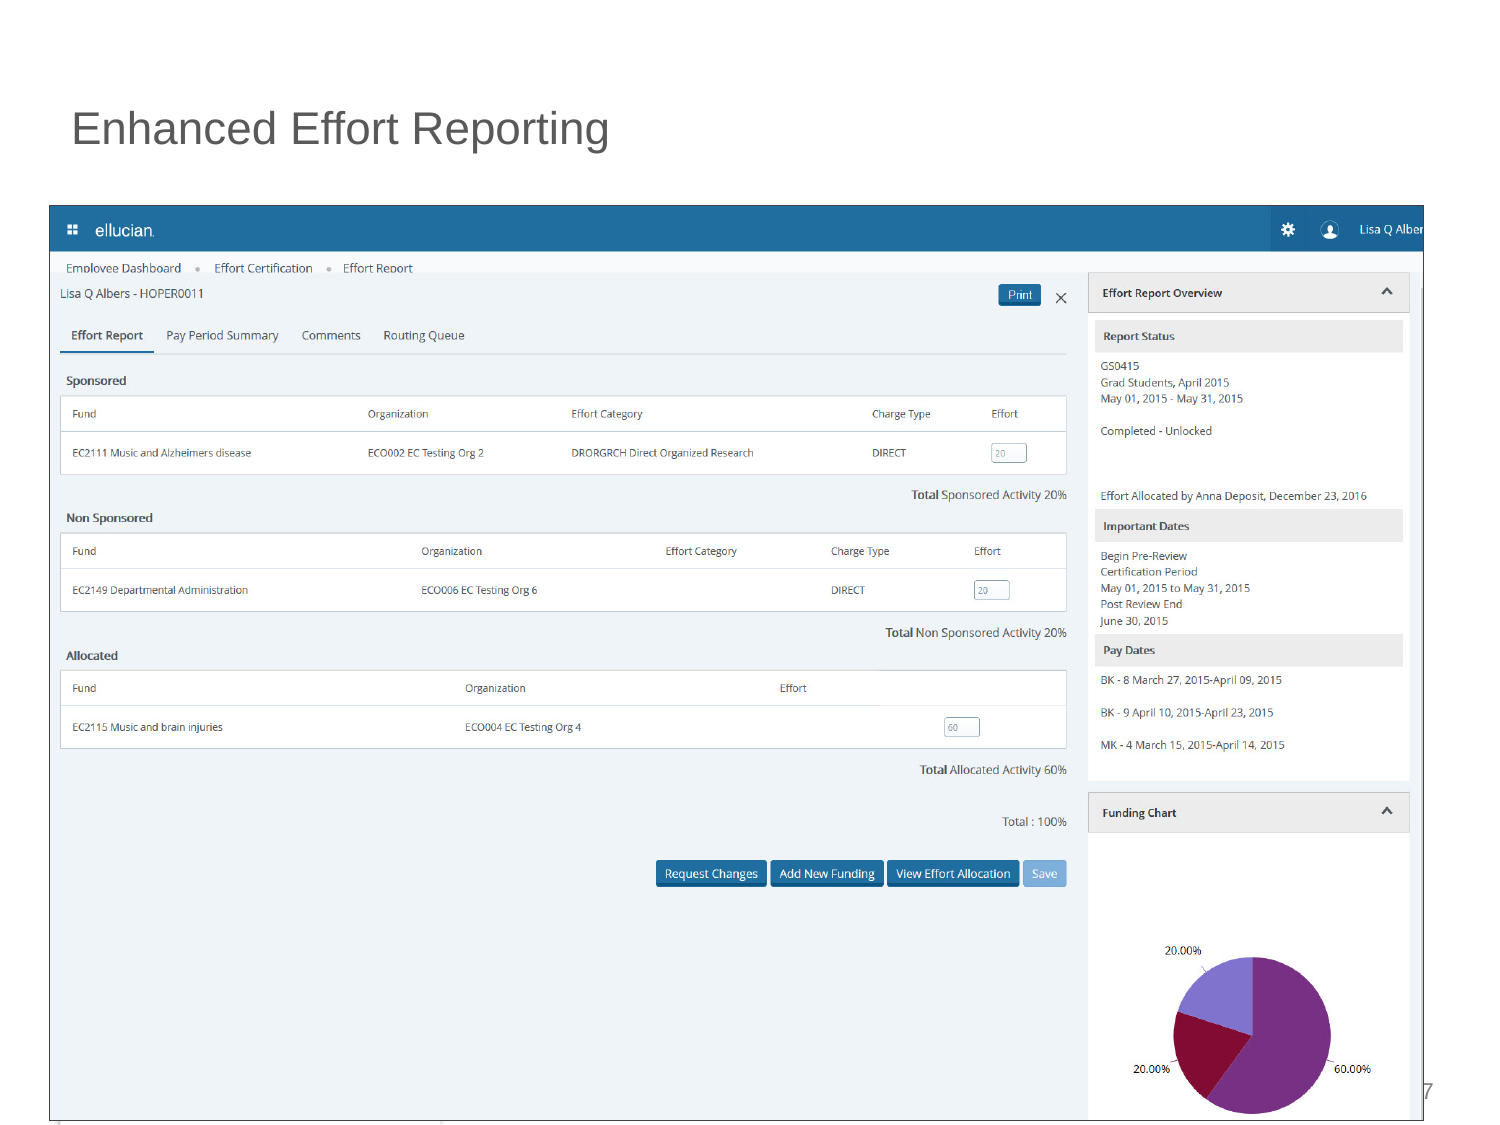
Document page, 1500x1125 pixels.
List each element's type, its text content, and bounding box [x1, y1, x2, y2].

title Enhanced Effort Reporting [71, 37, 1435, 155]
picture [48, 204, 1424, 1121]
